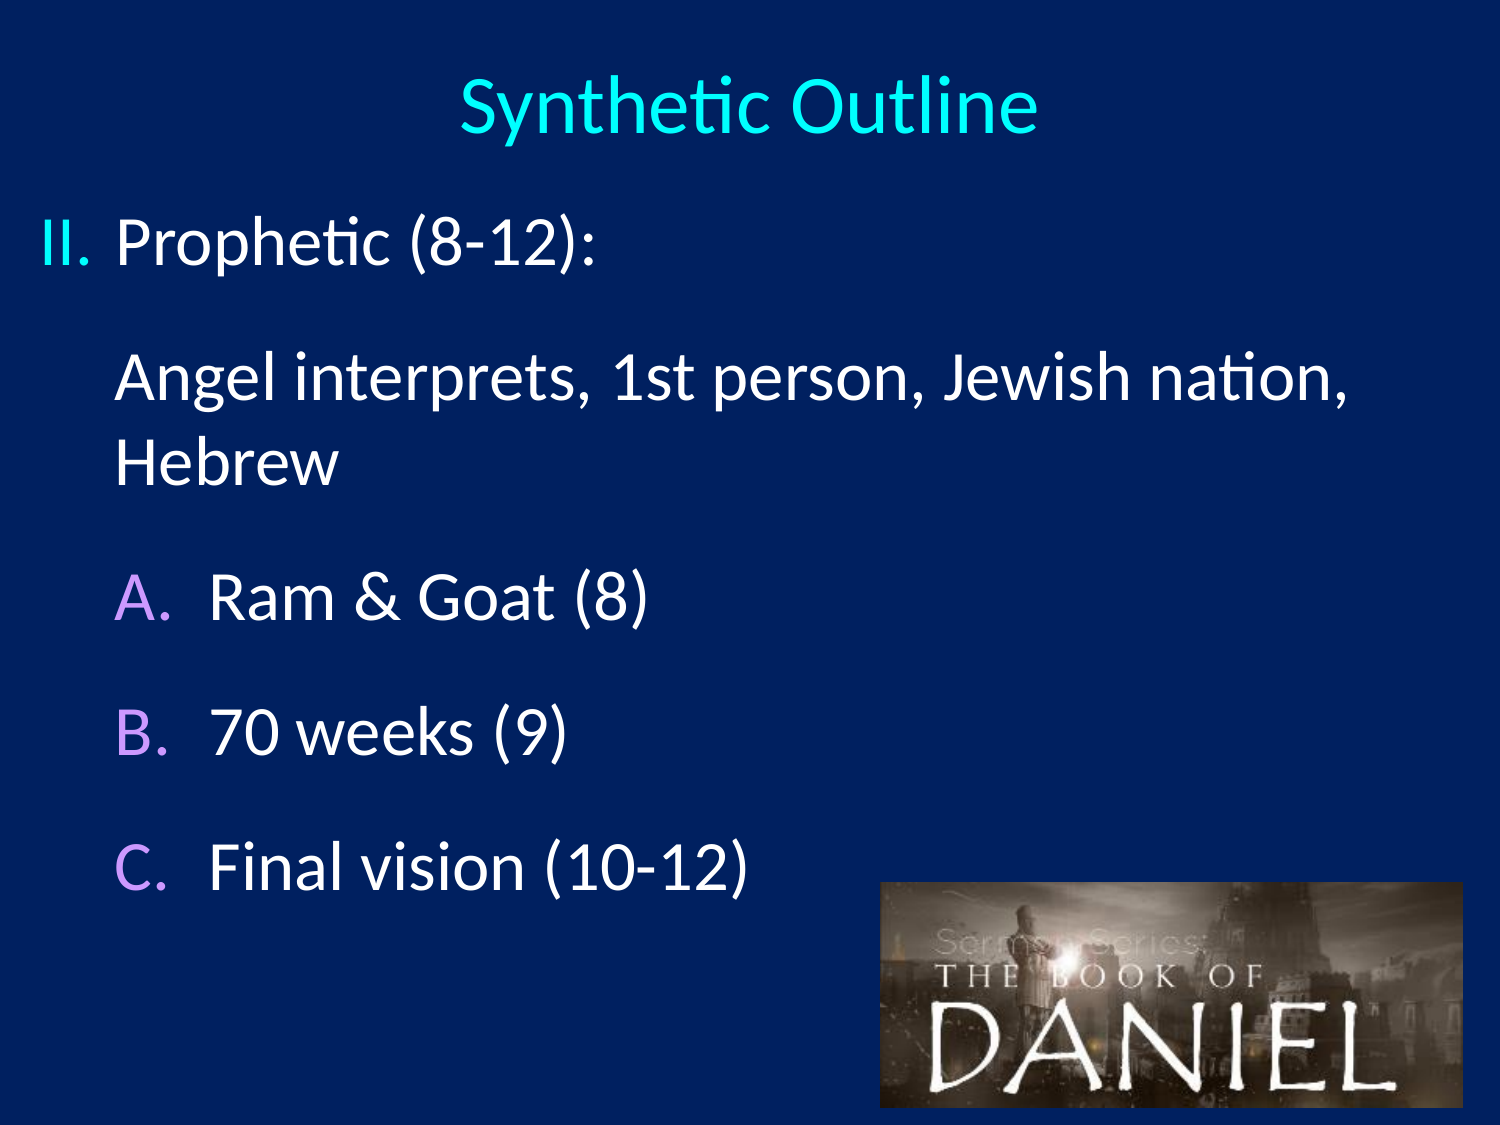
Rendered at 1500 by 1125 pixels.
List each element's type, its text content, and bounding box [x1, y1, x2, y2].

list Prophetic (8-12): Angel interprets, 1st person, Jewish nation, Hebrew Ram & Goat (8) 70 weeks (9) Final vision (10-12) [24, 187, 1463, 1001]
title Synthetic Outline [399, 37, 1101, 163]
picture [880, 882, 1463, 1108]
